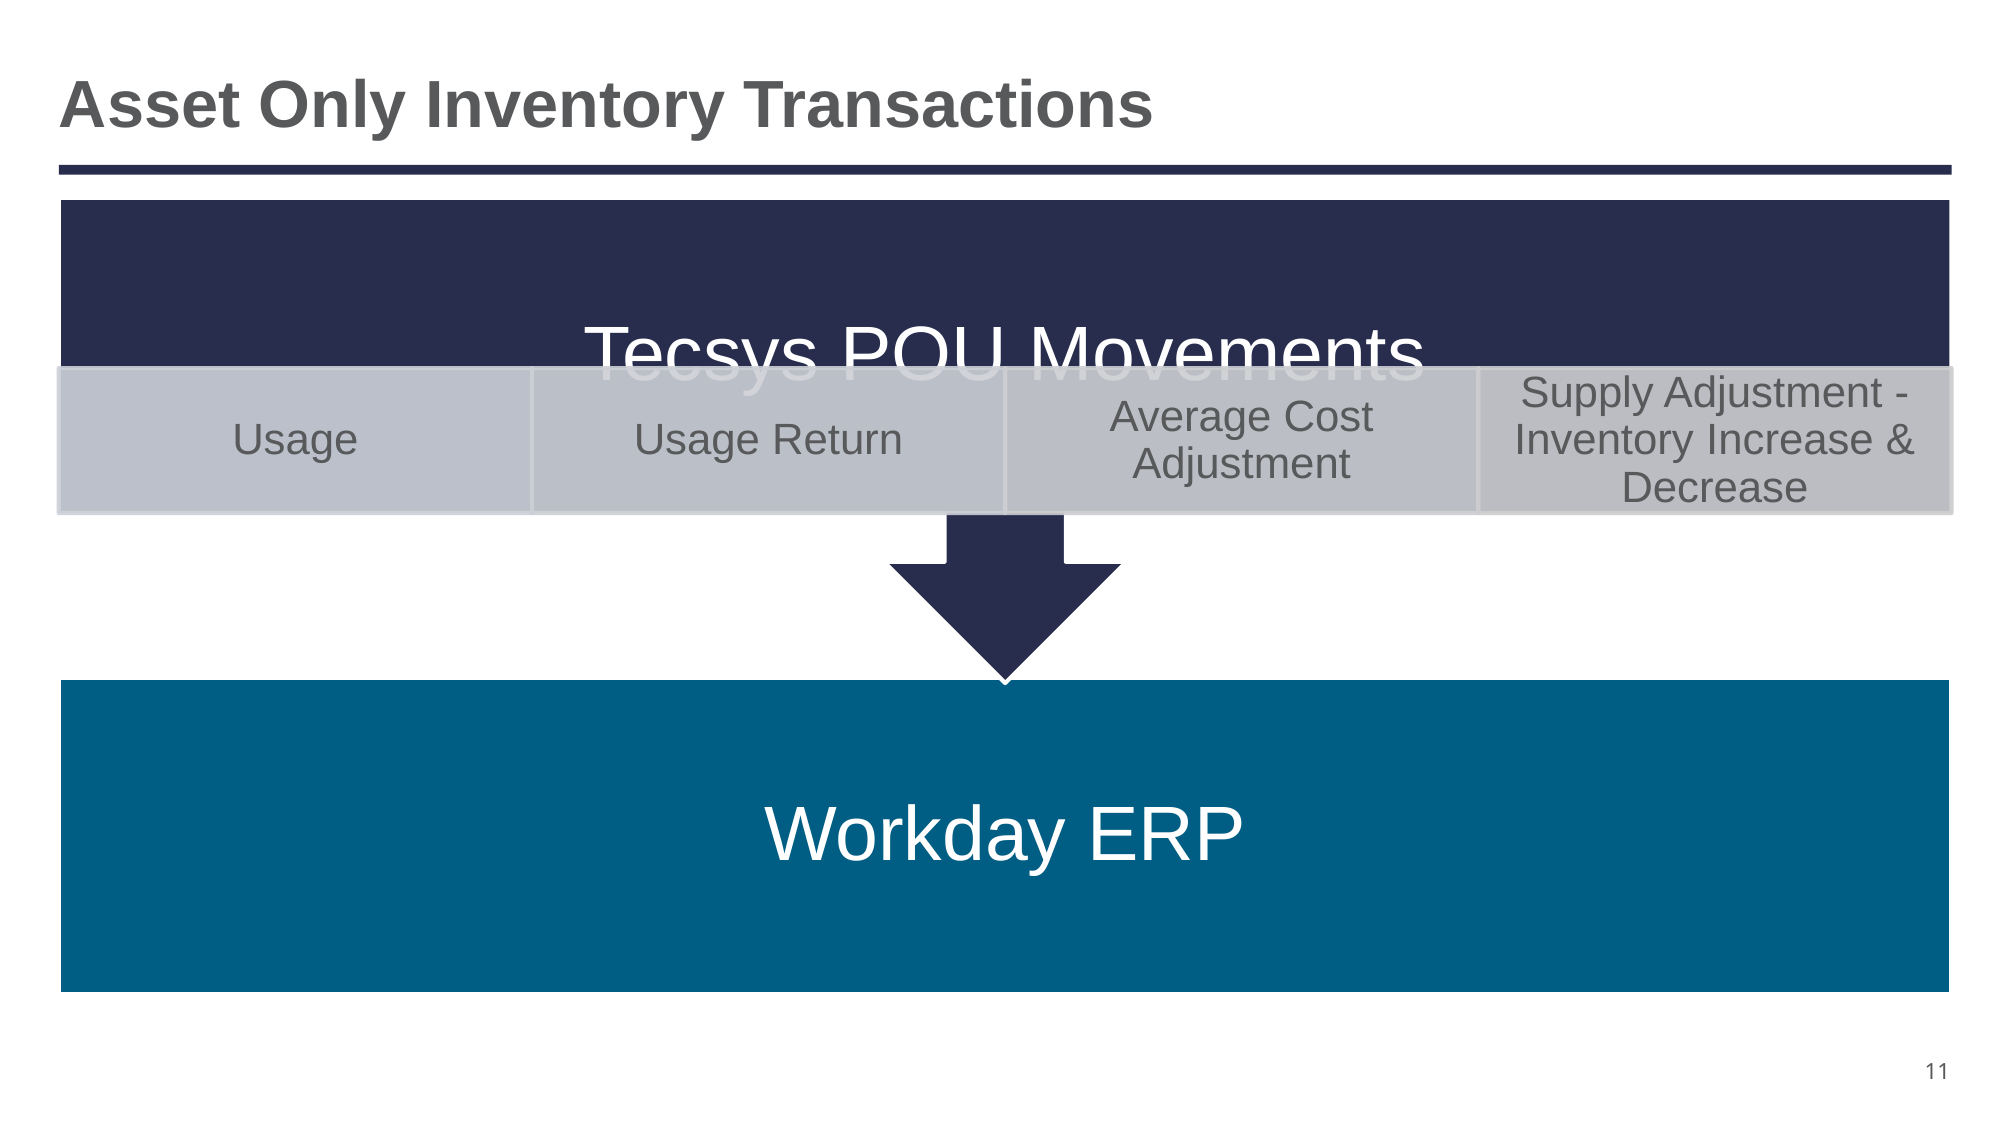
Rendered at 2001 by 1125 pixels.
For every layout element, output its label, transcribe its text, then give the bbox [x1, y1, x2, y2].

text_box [58, 197, 1952, 995]
title Asset Only Inventory Transactions [58, 61, 1950, 154]
slide_number 11 [1875, 1038, 1950, 1108]
